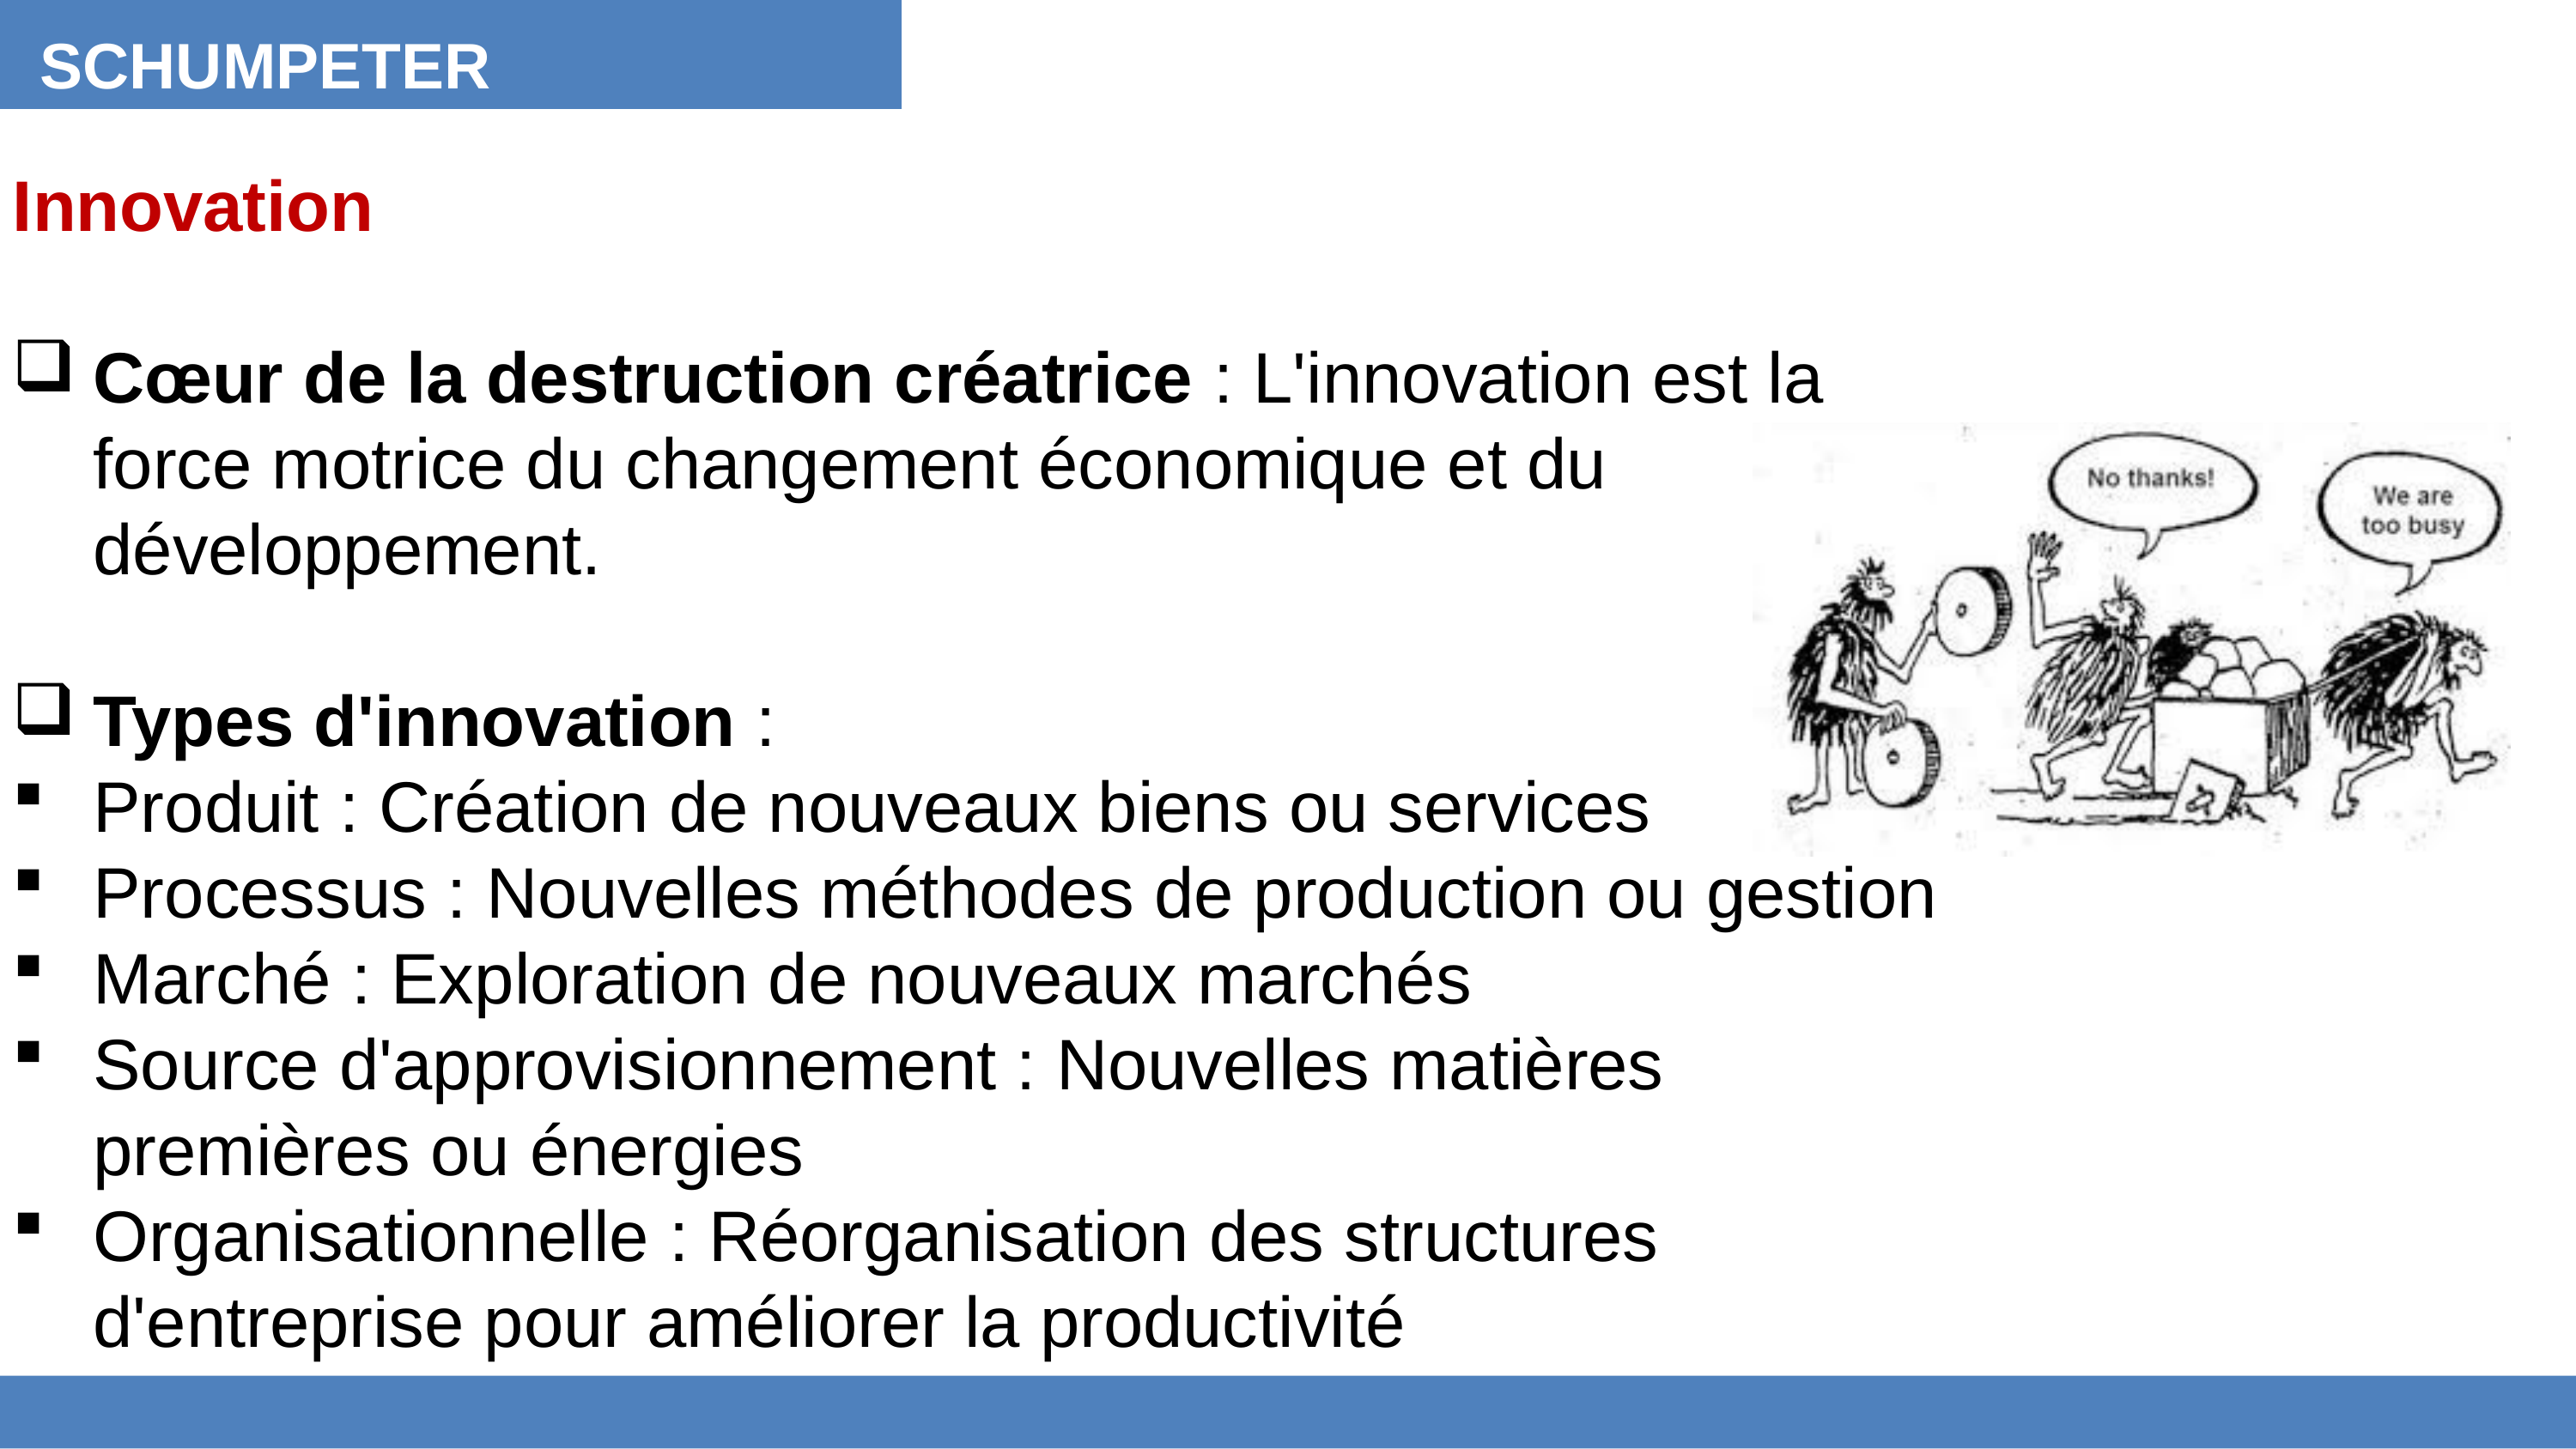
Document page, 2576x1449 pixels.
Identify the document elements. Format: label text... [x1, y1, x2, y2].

picture [1752, 422, 2511, 857]
text_box [0, 1374, 2576, 1449]
text_box [0, 0, 903, 111]
text_box SCHUMPETER [27, 17, 1094, 108]
text_box Innovation Cœur de la destruction créatrice : L'innovation est la force motrice du changement économique et du développement. Types d'innovation : Produit : Création de nouveaux biens ou services Processus : Nouvelles méthodes de production ou gestion Marché : Exploration de nouveaux marchés Source d'approvisionnement : Nouvelles matières premières ou énergies Organisationnelle : Réorganisation des structures d'entreprise pour améliorer la productivité [0, 153, 1955, 1446]
